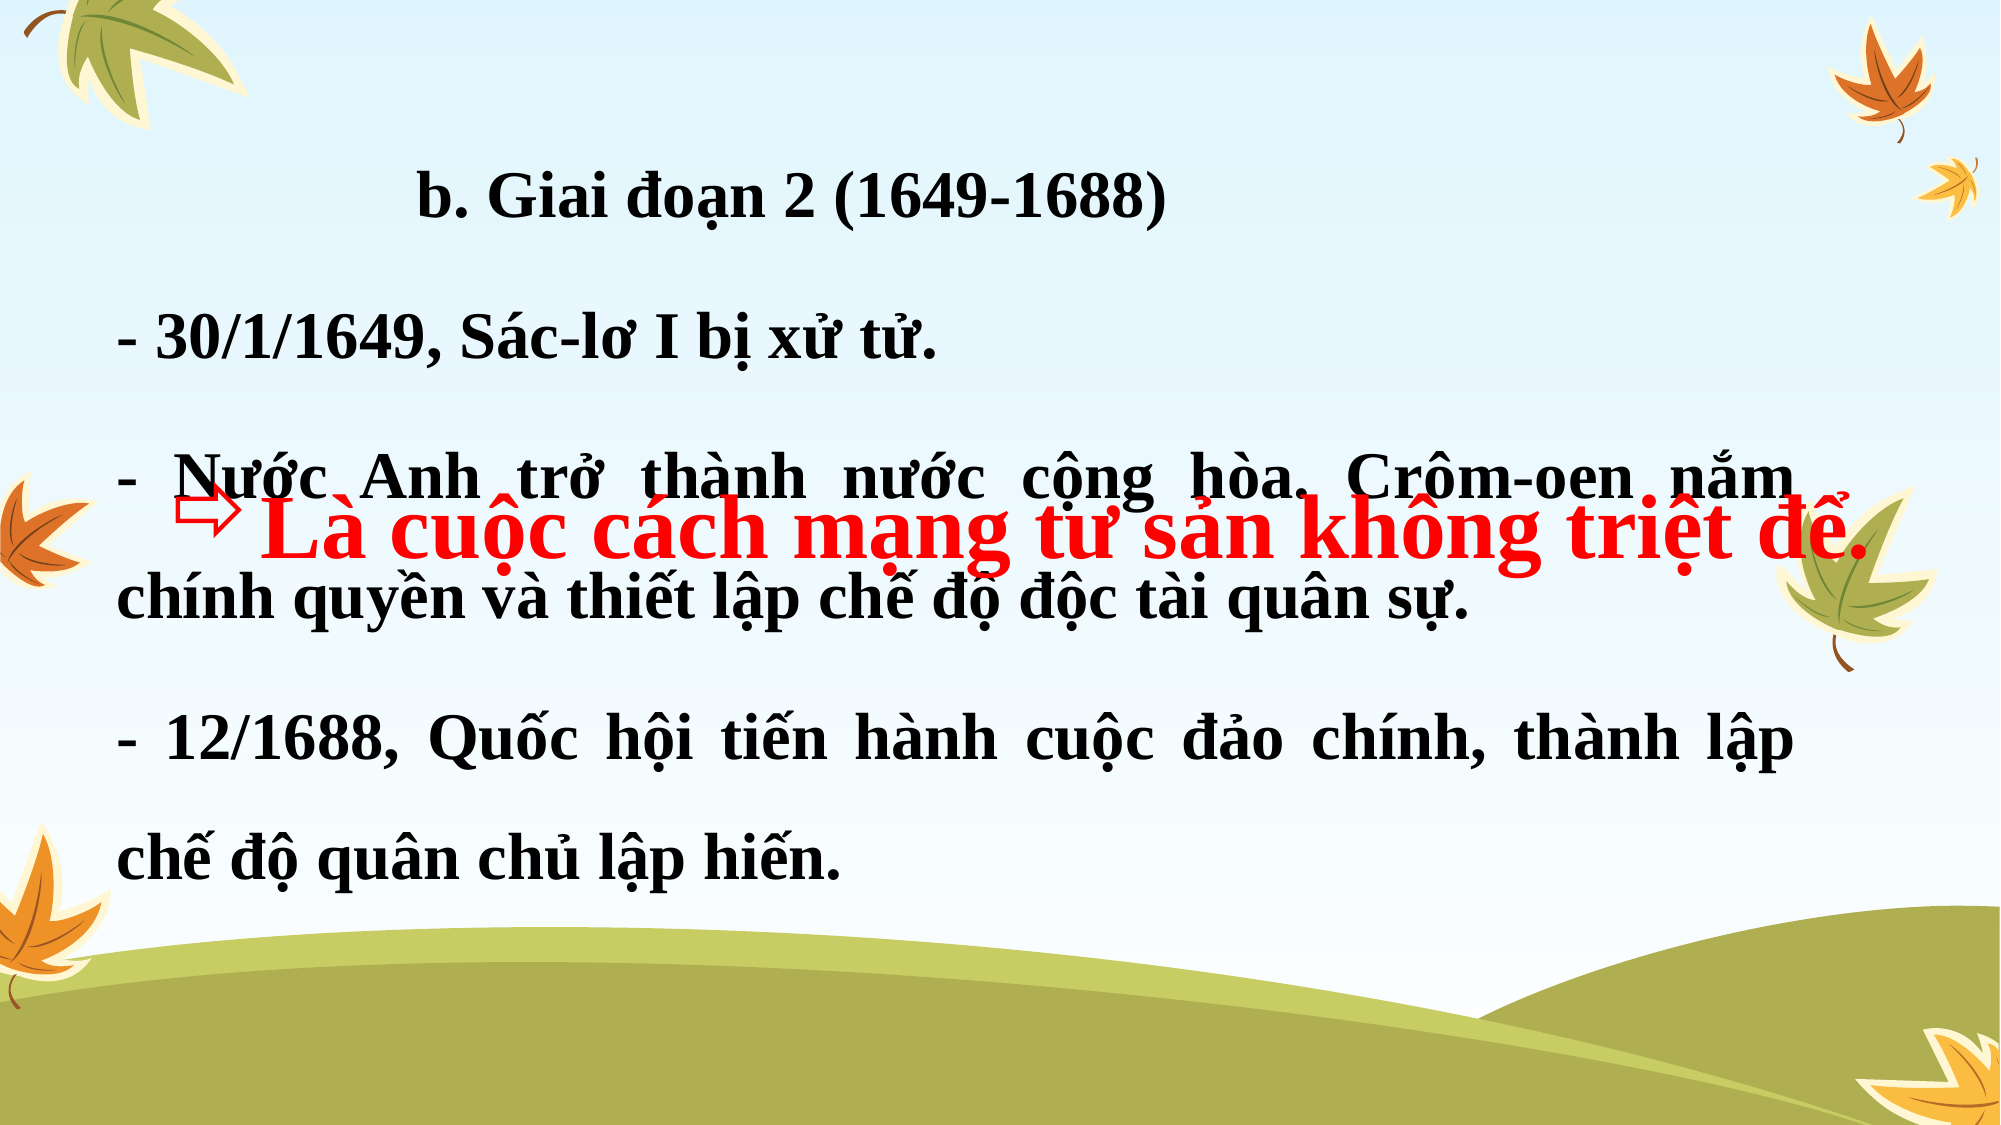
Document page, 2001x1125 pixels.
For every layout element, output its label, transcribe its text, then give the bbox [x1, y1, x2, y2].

text_box b. Giai đoạn 2 (1649-1688) - 30/1/1649, Sác-lơ I bị xử tử. - Nước Anh trở thành nước cộng hòa. Crôm-oen nắm chính quyền và thiết lập chế độ độc tài quân sự. - 12/1688, Quốc hội tiến hành cuộc đảo chính, thành lập chế độ quân chủ lập hiến. [101, 103, 1813, 901]
text_box Là cuộc cách mạng tư sản không triệt để. [153, 437, 1889, 585]
